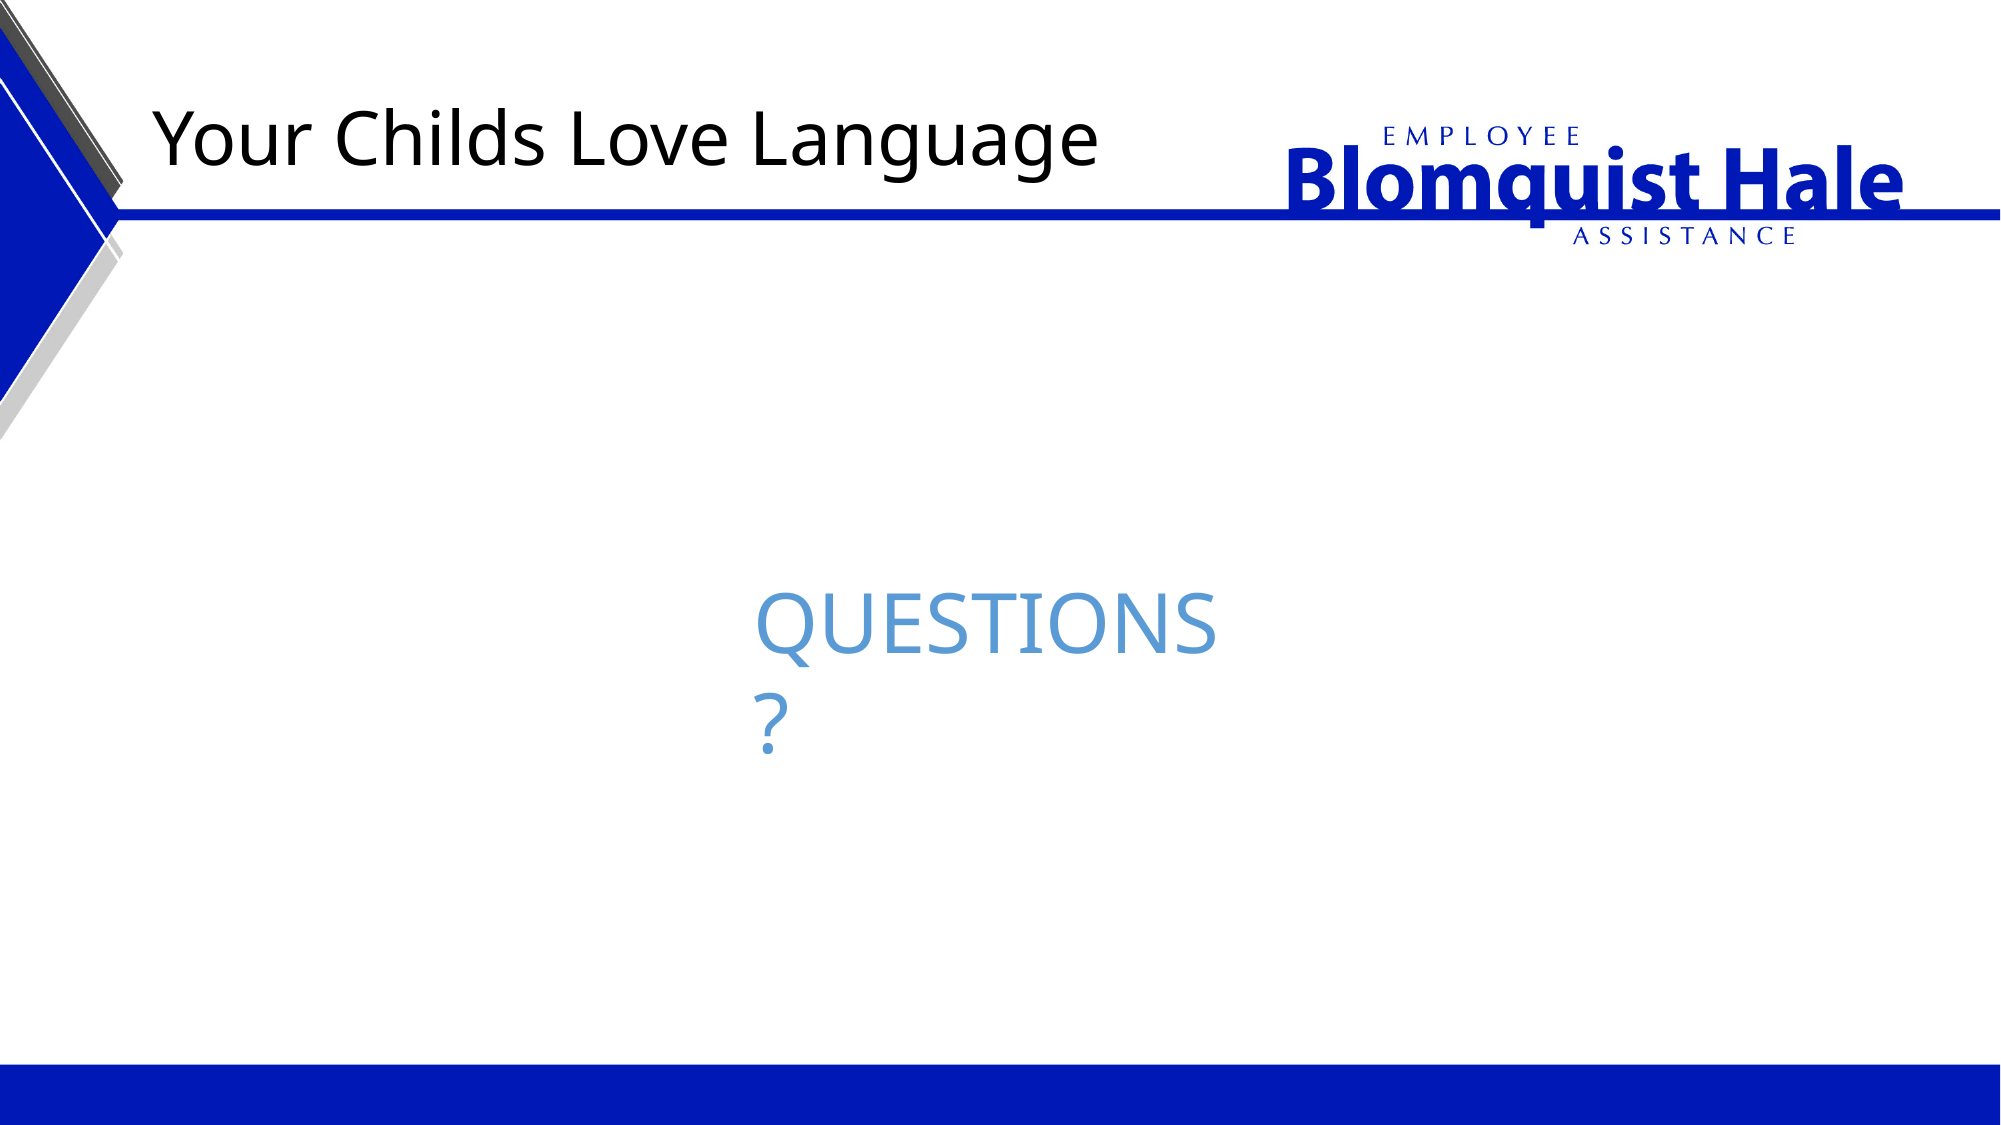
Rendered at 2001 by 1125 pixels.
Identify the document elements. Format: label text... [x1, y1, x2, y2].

picture [0, 0, 2001, 1125]
title Your Childs Love Language [137, 99, 1200, 183]
text_box QUESTIONS? [753, 577, 1248, 764]
